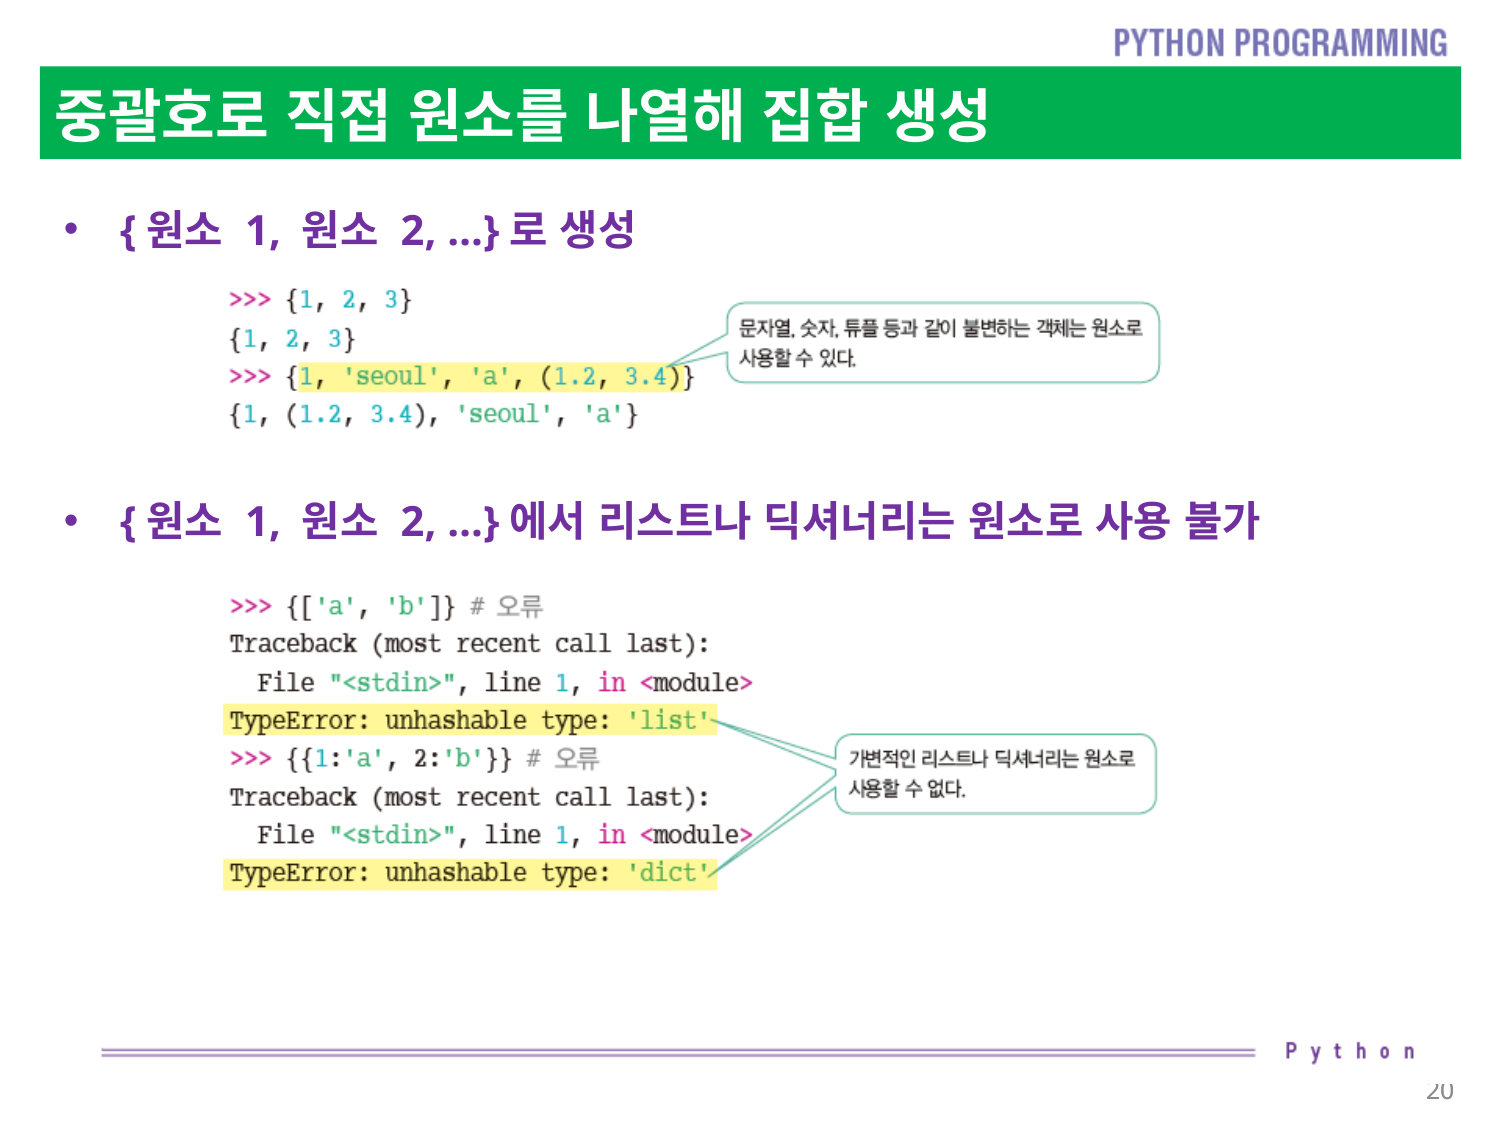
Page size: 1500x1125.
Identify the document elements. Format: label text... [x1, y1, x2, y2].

slide_number 20 [1119, 1071, 1470, 1112]
picture [18, 1020, 1483, 1084]
title 중괄호로 직접 원소를 나열해 집합 생성 [39, 76, 1444, 152]
picture [1106, 13, 1462, 66]
picture [215, 266, 1172, 446]
list {원소 1, 원소 2, …}로 생성 {원소 1, 원소 2, …}에서 리스트나 딕셔너리는 원소로 사용 불가 [48, 195, 1461, 1041]
picture [214, 577, 1173, 911]
